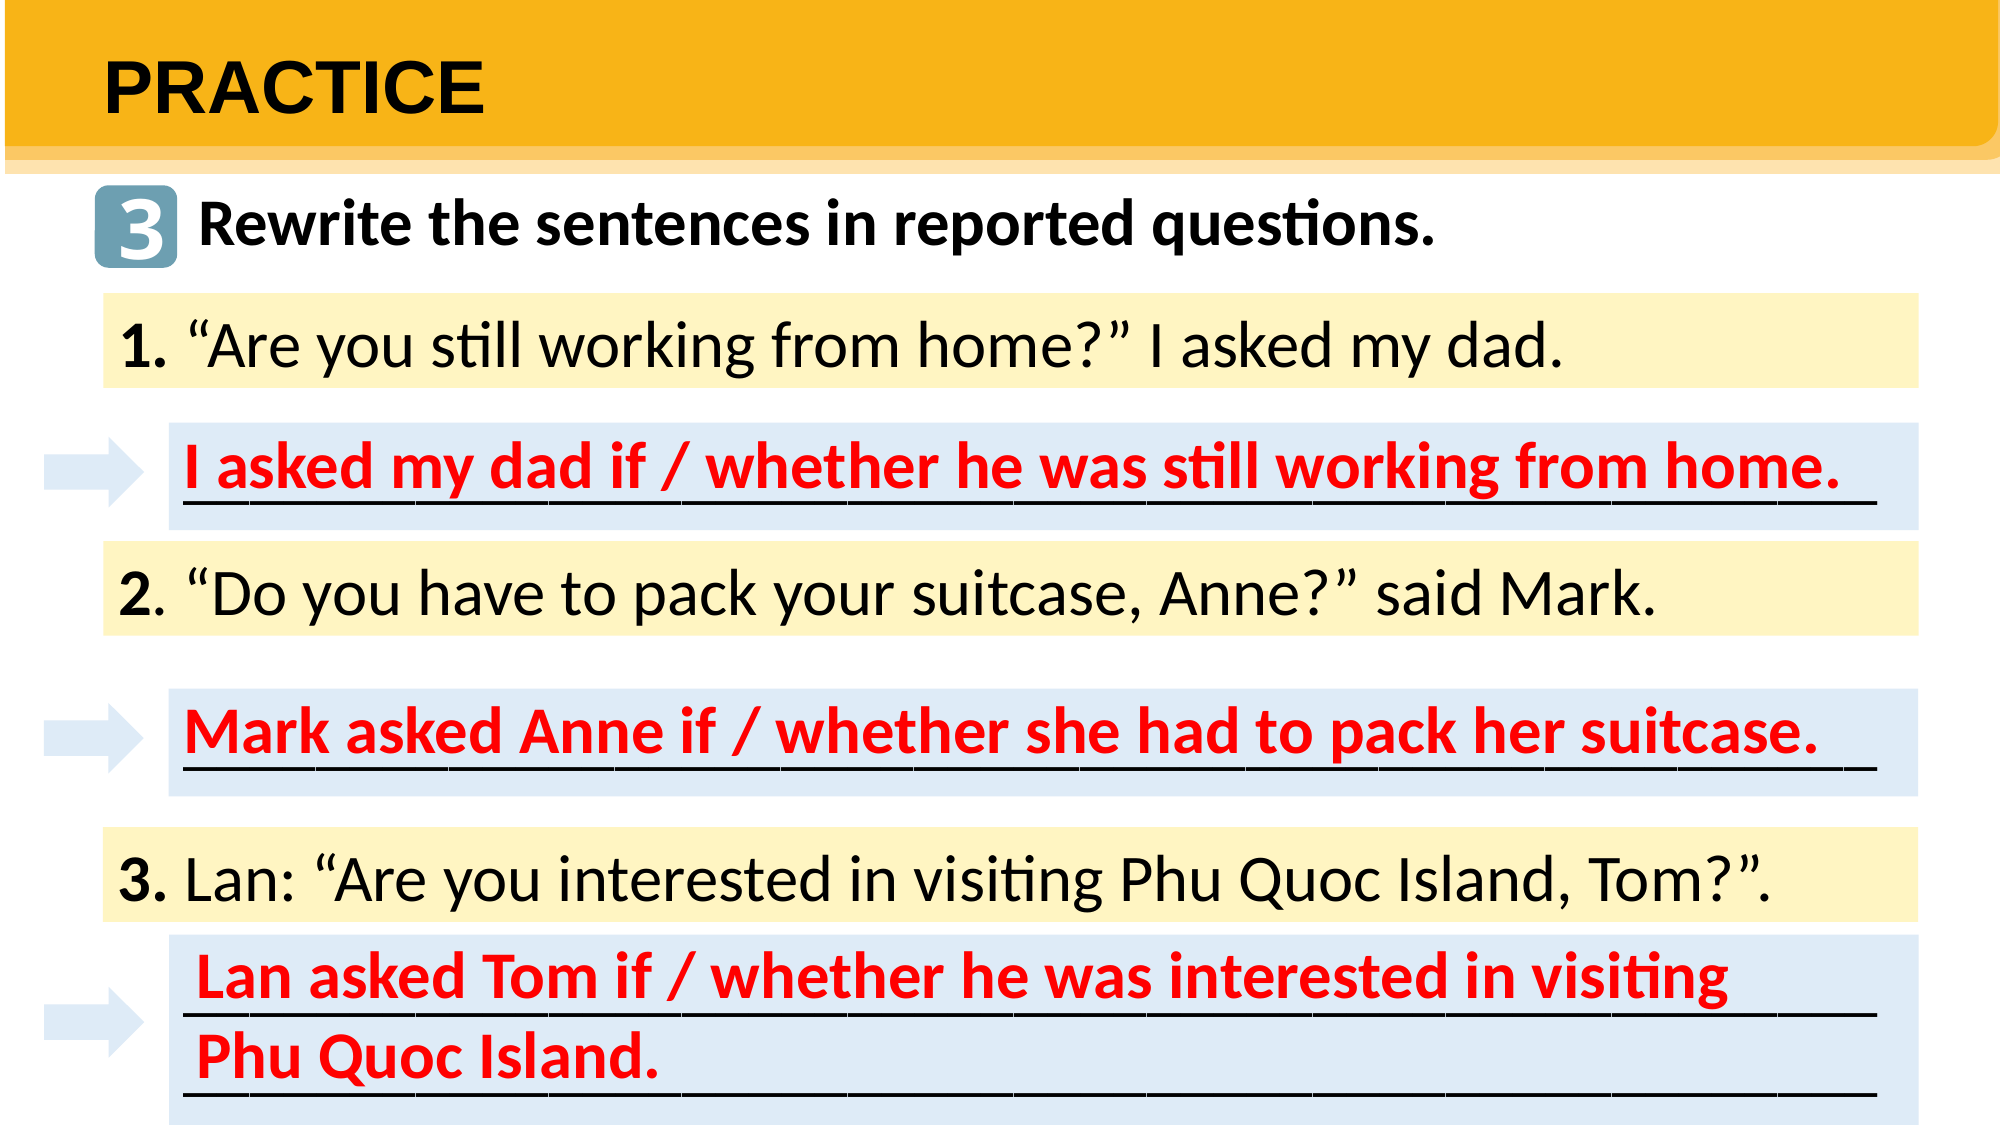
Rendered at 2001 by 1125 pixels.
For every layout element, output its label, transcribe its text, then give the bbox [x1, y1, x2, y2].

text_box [4, 0, 2000, 175]
text_box [43, 434, 146, 510]
text_box 2. “Do you have to pack your suitcase, Anne?” said Mark. [103, 541, 1919, 636]
text_box Rewrite the sentences in reported questions. [183, 175, 1970, 266]
text_box Lan asked Tom if / whether he was interested in visiting Phu Quoc Island. [181, 924, 1850, 1042]
text_box ___________________________________________________ [1562, 688, 1919, 797]
text_box 3 [103, 175, 169, 284]
text_box Mark asked Anne if / whether she had to pack her suitcase. [168, 679, 1562, 797]
text_box [93, 185, 103, 268]
text_box [42, 700, 146, 777]
text_box ______________________________________________________________________________________________________ [169, 934, 1919, 1125]
text_box I asked my dad if / whether he was still working from home. [168, 414, 1562, 531]
text_box [169, 185, 179, 268]
text_box ___________________________________________________ [1562, 422, 1919, 531]
text_box 3. Lan: “Are you interested in visiting Phu Quoc Island, Tom?”. [102, 827, 1919, 922]
text_box [43, 984, 146, 1061]
text_box 1. “Are you still working from home?” I asked my dad. [103, 293, 1919, 388]
